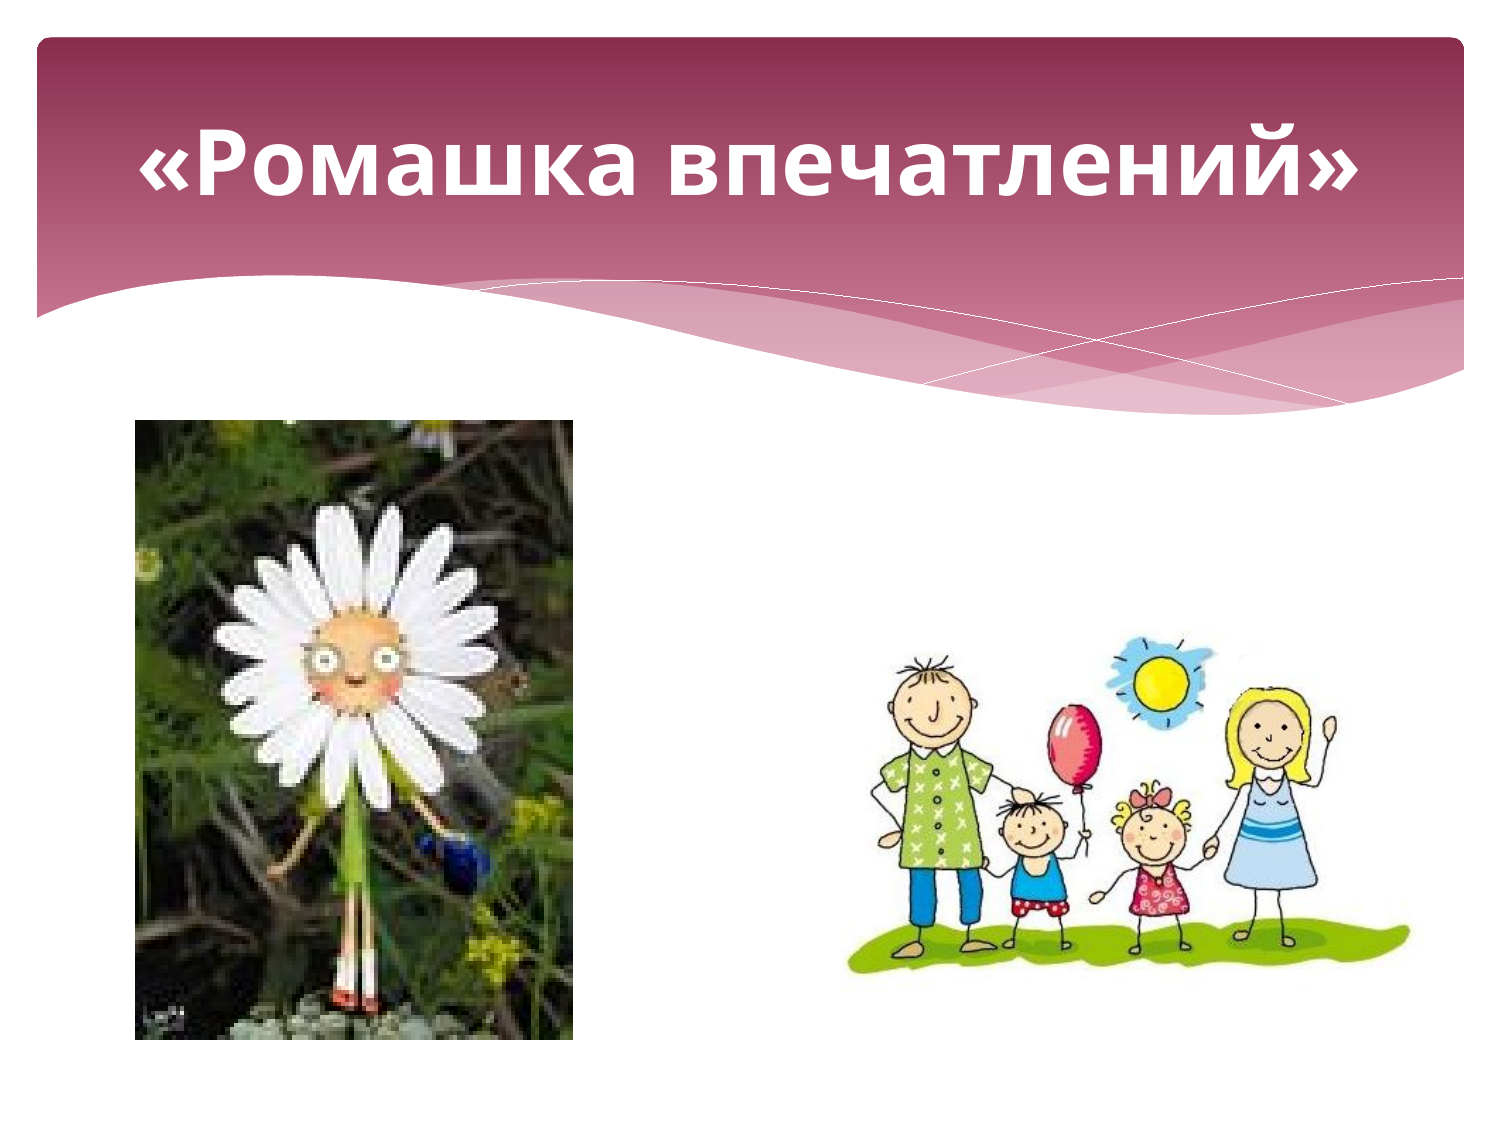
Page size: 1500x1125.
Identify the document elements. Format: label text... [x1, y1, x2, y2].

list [135, 420, 574, 1040]
title «Ромашка впечатлений» [75, 55, 1425, 261]
picture [796, 562, 1457, 1012]
